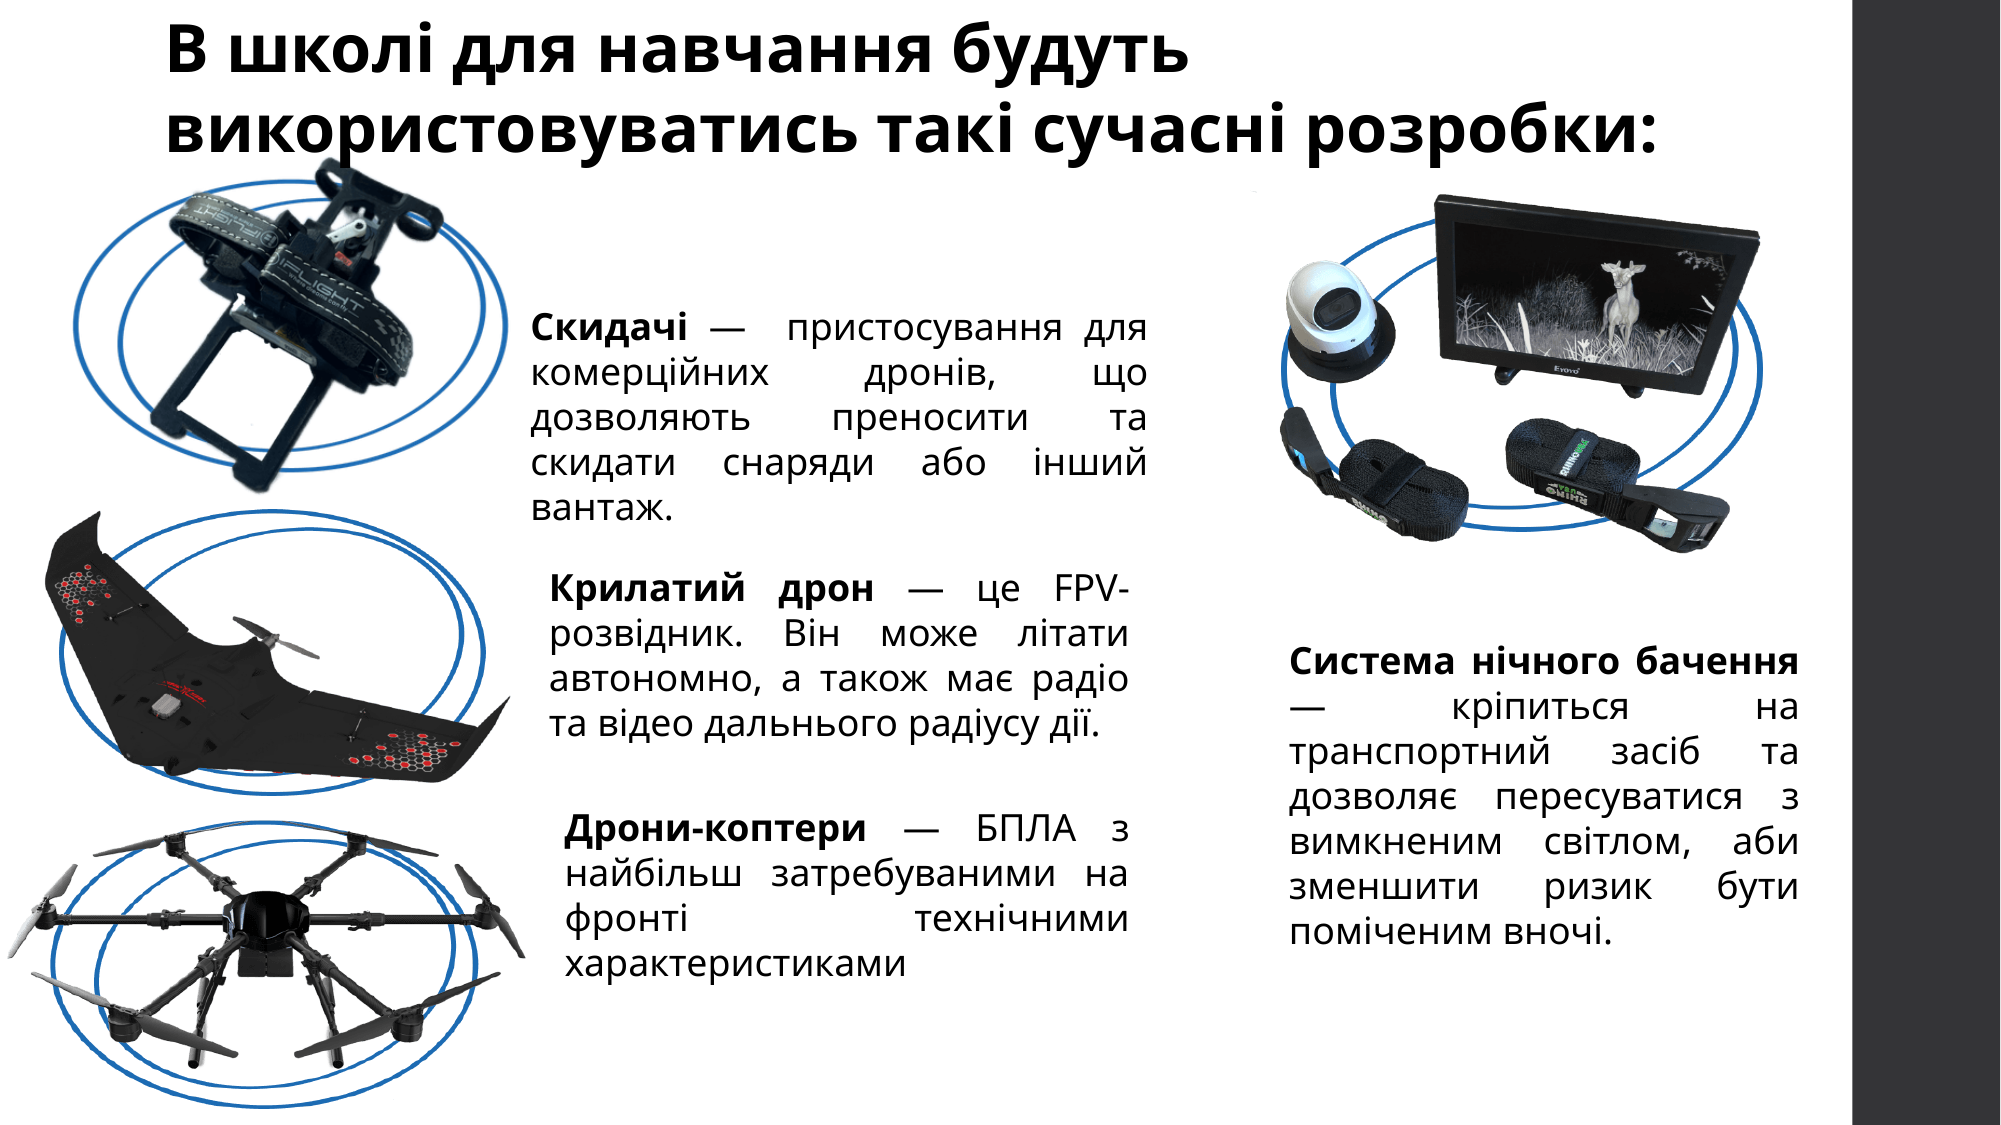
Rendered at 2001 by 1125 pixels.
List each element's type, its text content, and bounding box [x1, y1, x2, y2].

text_box Скидачі — пристосування для комерційних дронів, що дозволяють преносити та скидати снаряди або інший вантаж. [549, 295, 1164, 536]
text_box В школі для навчання будуть використовуватись такі сучасні розробки: [149, 0, 1851, 174]
text_box Дрони-коптери — БПЛА з найбільш затребуваними на фронті технічними характеристиками [549, 796, 1145, 991]
picture [1215, 166, 1827, 570]
text_box Крилатий дрон — це FPV-розвідник. Він може літати автономно, а також має радіо та відео дальнього радіусу дії. [549, 557, 1145, 752]
text_box Система нічного бачення — кріпиться на транспортний засіб та дозволяє пересуватися з вимкненим світлом, аби зменшити ризик бути поміченим вночі. [1274, 629, 1815, 960]
picture [0, 143, 567, 1125]
